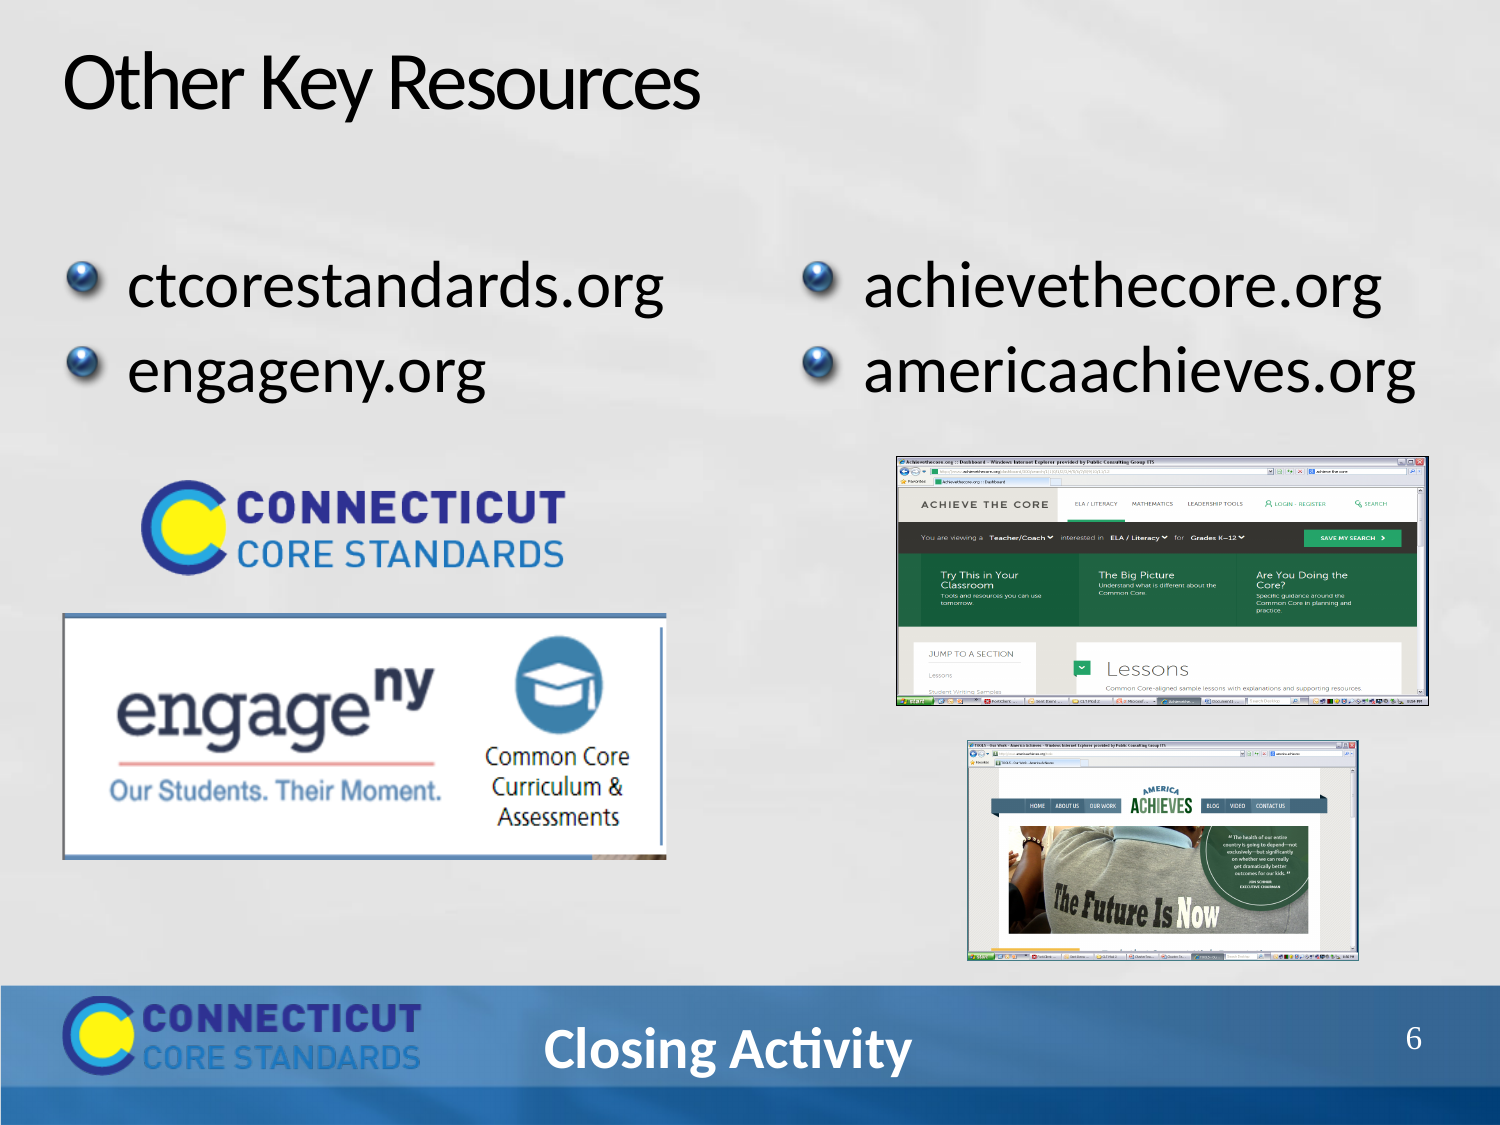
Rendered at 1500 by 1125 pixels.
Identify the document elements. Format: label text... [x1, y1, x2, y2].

picture [2, 986, 1500, 1125]
text_box ctcorestandards.org engageny.org [62, 249, 700, 407]
footer [62, 996, 424, 1076]
title Other Key Resources [62, 37, 1438, 129]
picture [0, 0, 1500, 985]
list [141, 480, 569, 576]
list achievethecore.org americaachieves.org [798, 249, 1436, 412]
slide_number 72 [1075, 996, 1438, 1076]
